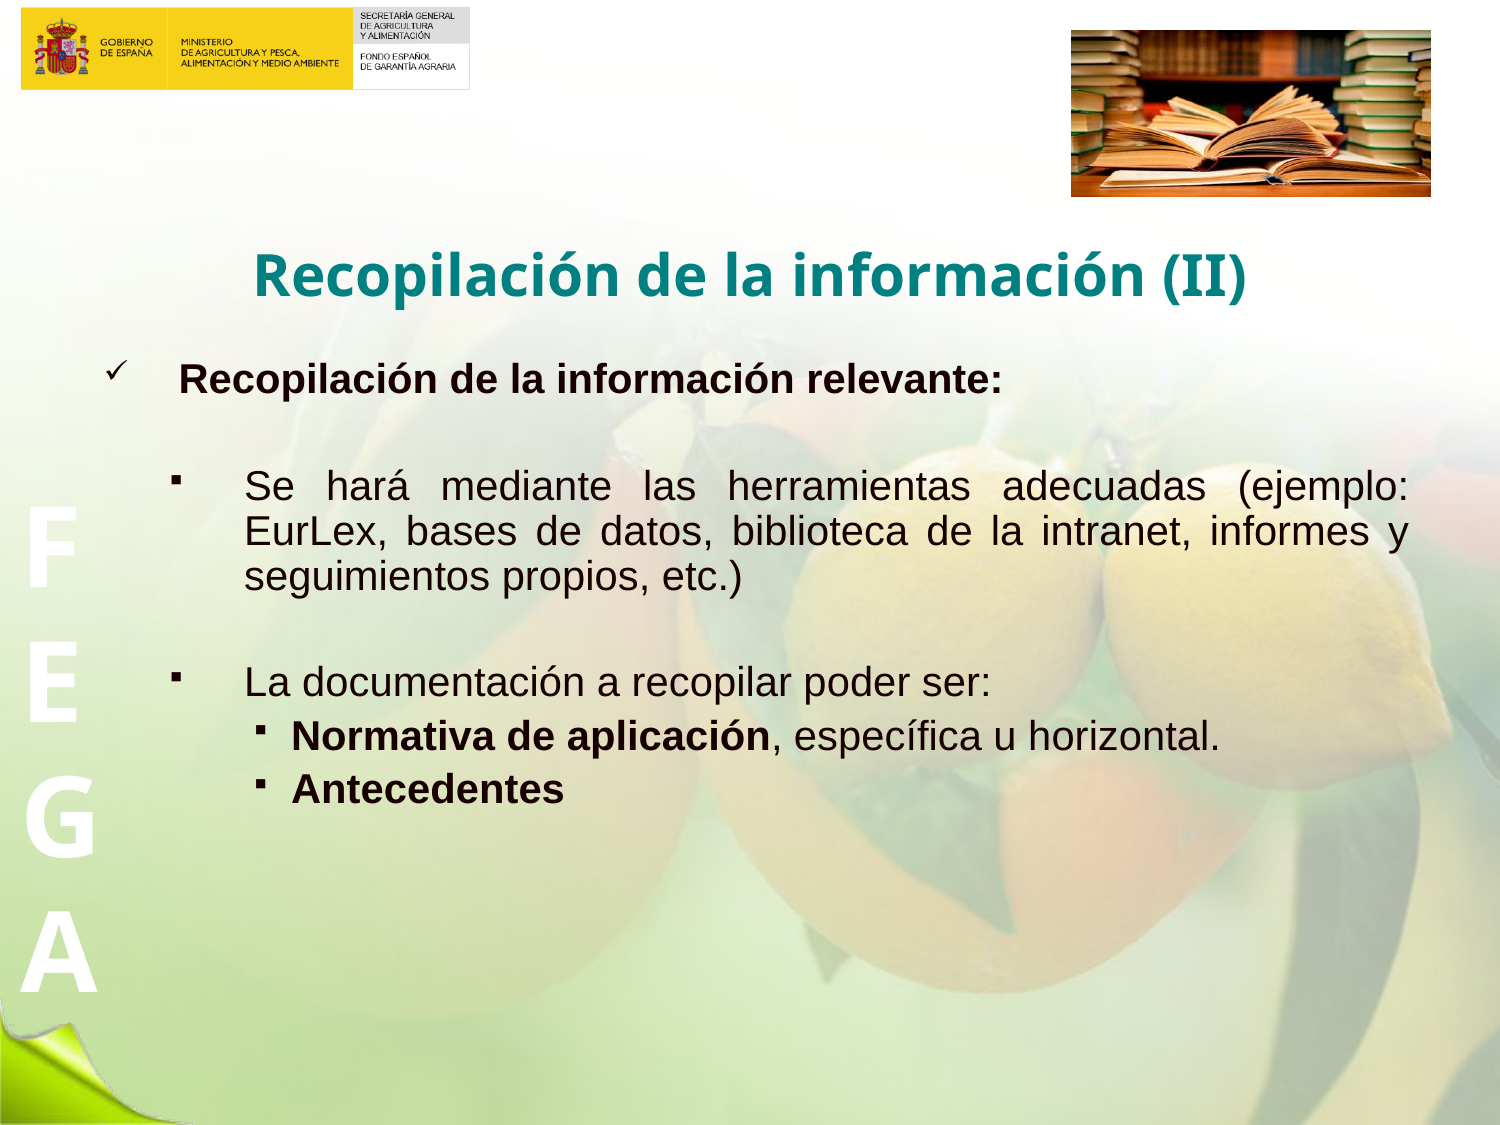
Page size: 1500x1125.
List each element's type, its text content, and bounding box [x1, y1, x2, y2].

title Recopilación de la información (II) [75, 196, 1425, 350]
picture [0, 0, 1500, 1125]
list Recopilación de la información relevante: Se hará mediante las herramientas adecuadas (ejemplo: EurLex, bases de datos, biblioteca de la intranet, informes y seguimientos propios, etc.) La documentación a recopilar poder ser: Normativa de aplicación, específica u horizontal. Antecedentes [88, 350, 1425, 988]
